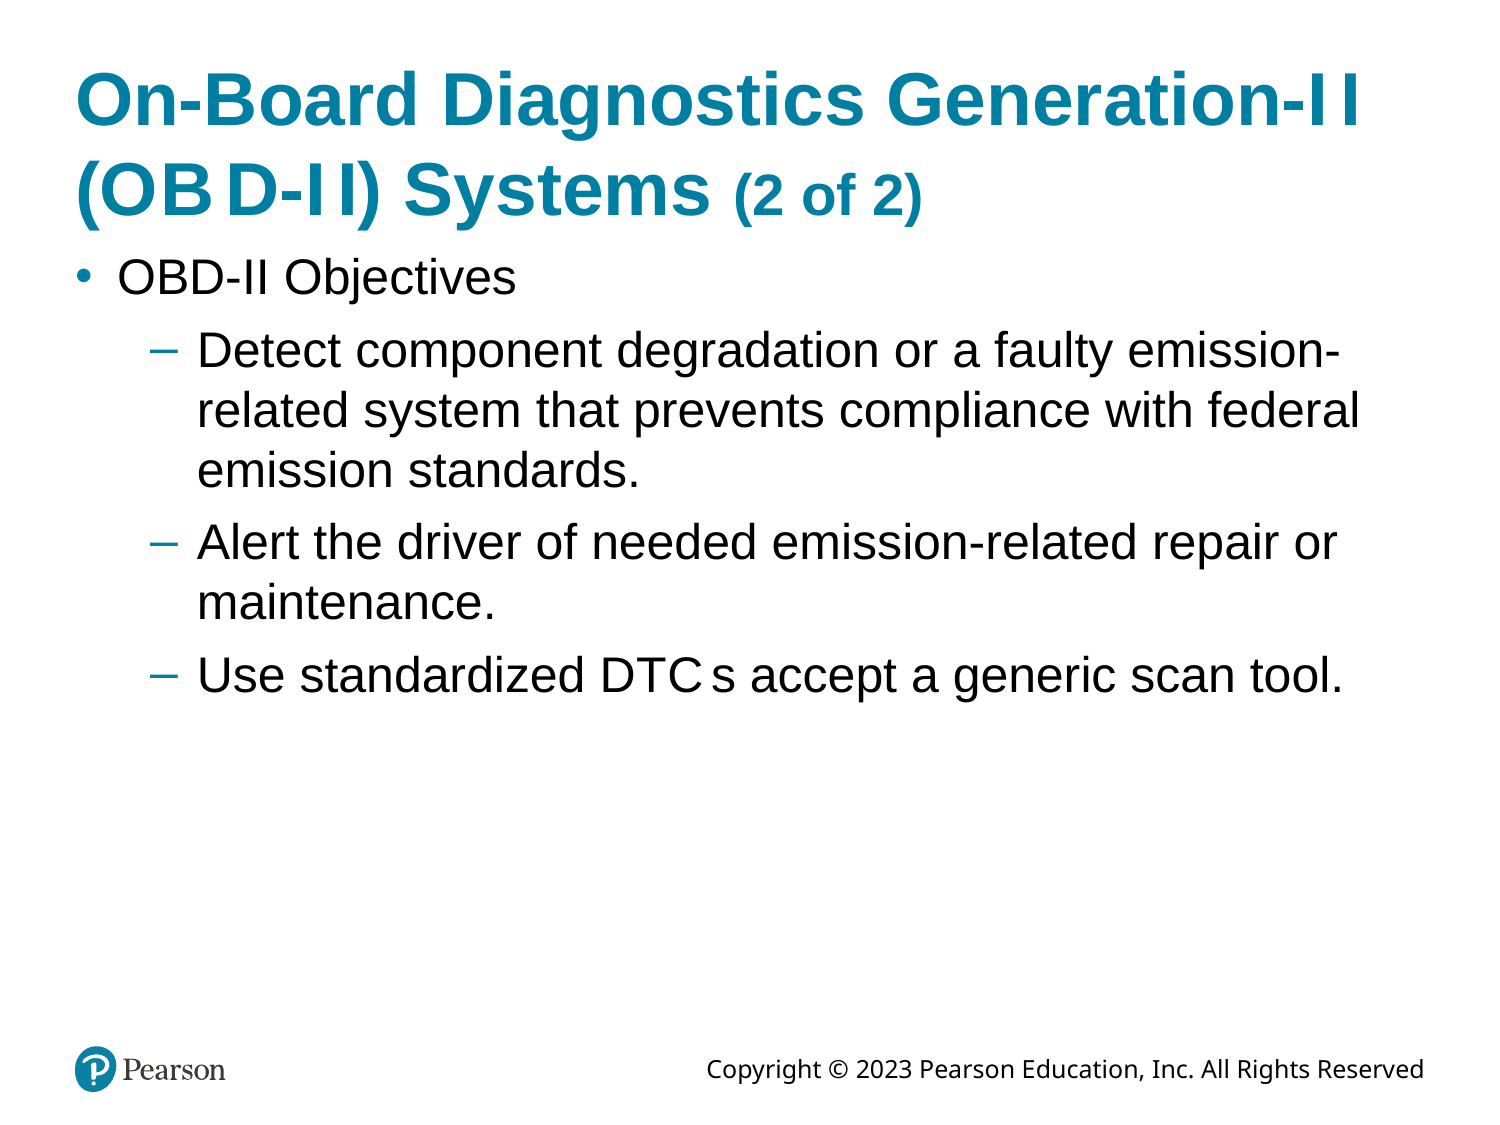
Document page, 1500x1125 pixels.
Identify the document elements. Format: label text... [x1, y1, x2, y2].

title On-Board Diagnostics Generation-I I (O B D-I I) Systems (2 of 2) [75, 42, 1425, 237]
list OBD-II Objectives Detect component degradation or a faulty emission-related system that prevents compliance with federal emission standards. Alert the driver of needed emission-related repair or maintenance. Use standardized D T C s accept a generic scan tool. [75, 237, 1425, 890]
